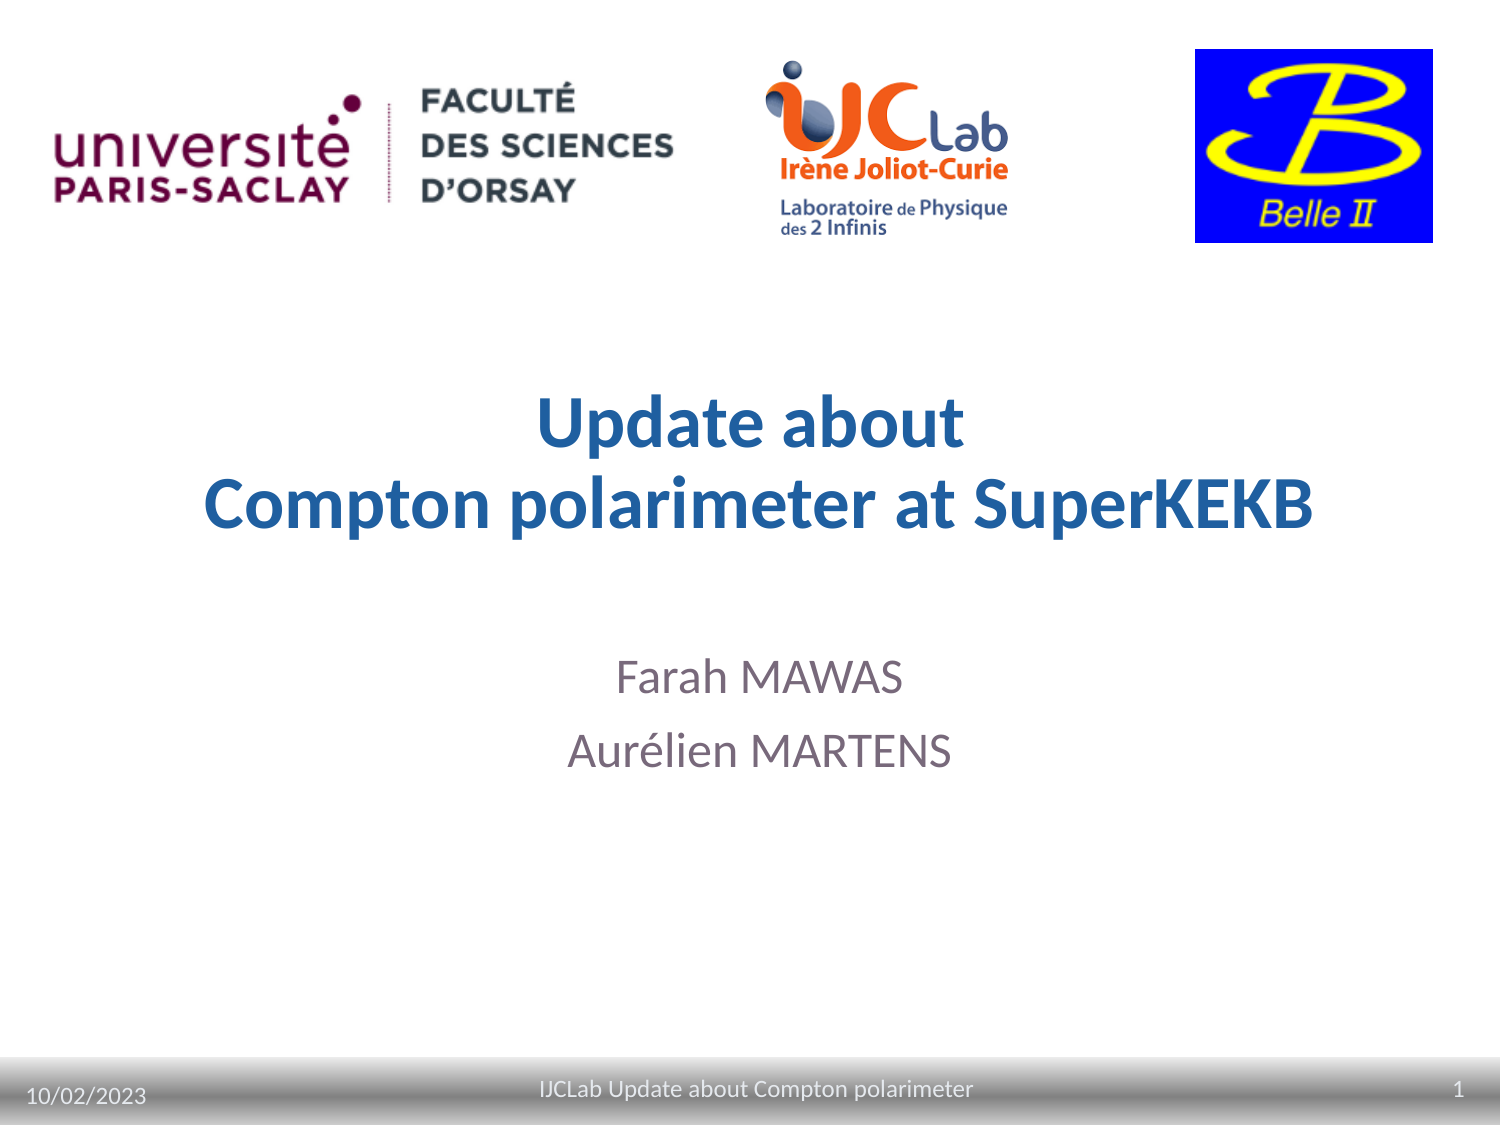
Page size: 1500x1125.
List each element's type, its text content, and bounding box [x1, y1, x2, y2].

slide_number 1 [1313, 1057, 1480, 1118]
picture [44, 57, 692, 261]
subtitle Farah MAWAS Aurélien MARTENS [186, 642, 1333, 835]
picture [1195, 49, 1433, 243]
title Update about Compton polarimeter at SuperKEKB [60, 324, 1459, 643]
footer IJCLab Update about Compton polarimeter [288, 1057, 1231, 1118]
picture [760, 51, 1016, 251]
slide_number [10, 1065, 196, 1125]
